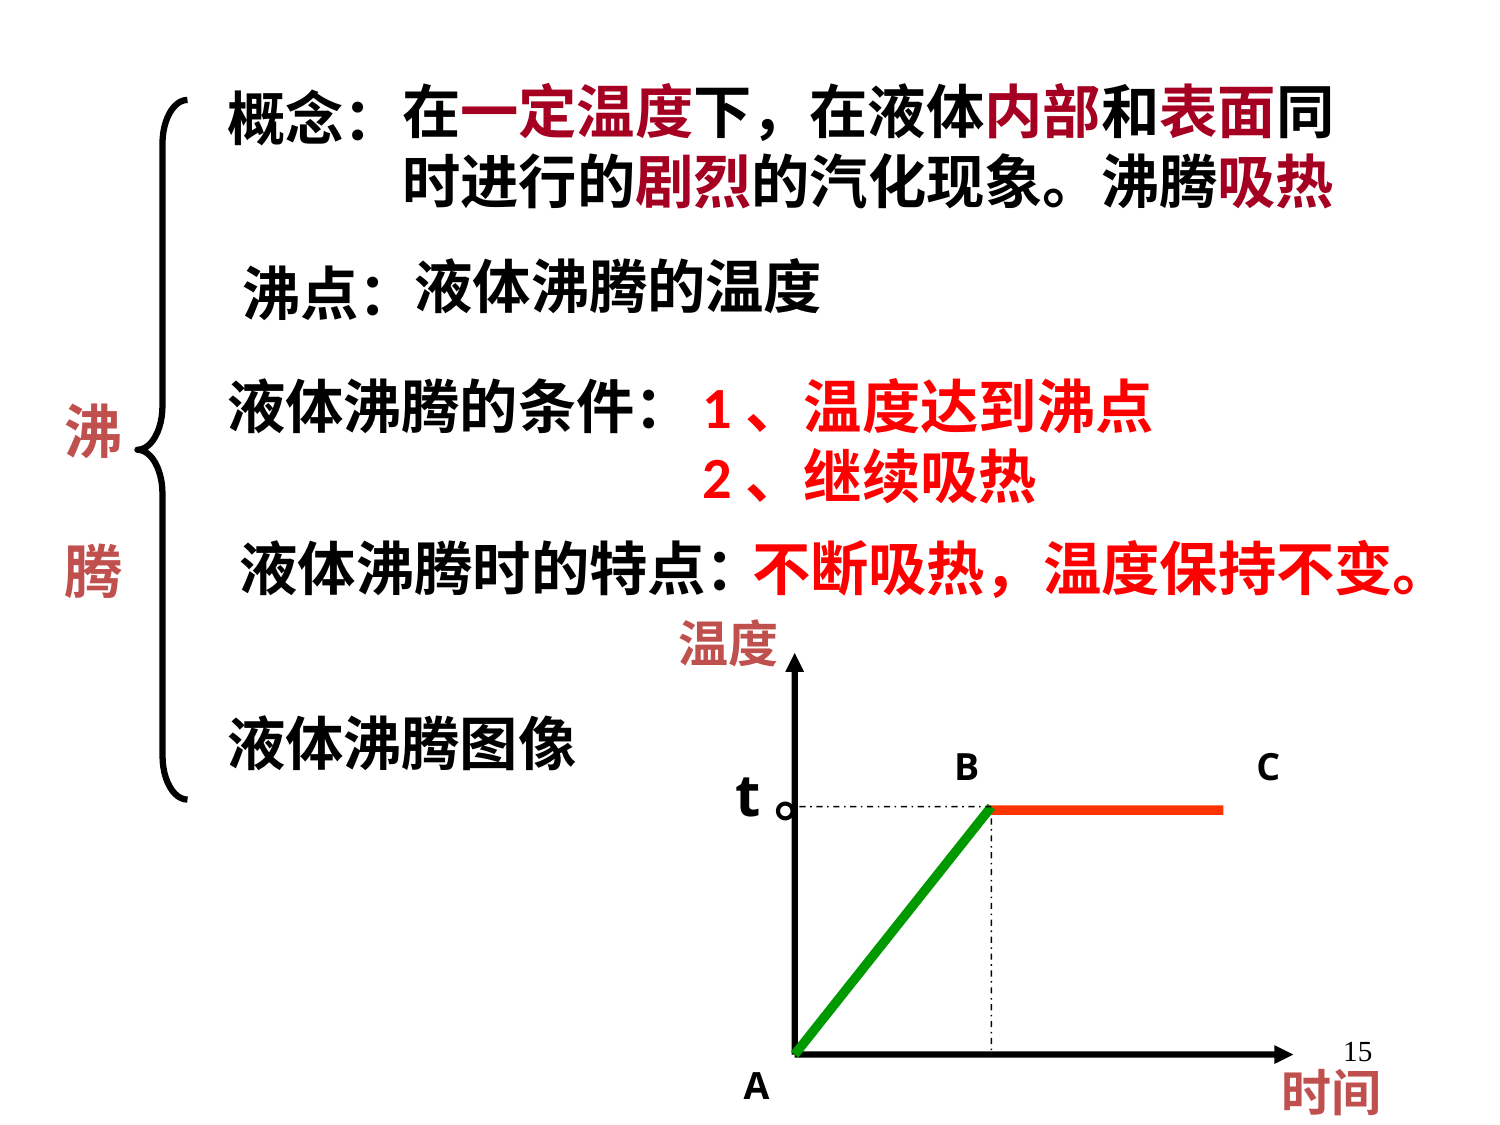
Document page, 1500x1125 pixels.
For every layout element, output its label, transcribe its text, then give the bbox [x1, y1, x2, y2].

text_box 液体沸腾图像 [212, 699, 657, 785]
text_box 液体沸腾的温度 [399, 242, 1077, 328]
text_box 1、温度达到沸点 2、继续吸热 [687, 362, 1225, 518]
text_box 沸点： [200, 249, 450, 335]
text_box 液体沸腾时的特点： [197, 525, 737, 610]
text_box 沸 腾 [50, 387, 150, 613]
text_box 液体沸腾的条件： [212, 362, 687, 448]
text_box 概念： [212, 75, 387, 160]
text_box 不断吸热，温度保持不变。 [737, 525, 1475, 610]
text_box [137, 99, 188, 800]
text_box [663, 604, 1413, 1125]
text_box 在一定温度下，在液体内部和表面同时进行的剧烈的汽化现象。沸腾吸热 [387, 67, 1375, 223]
